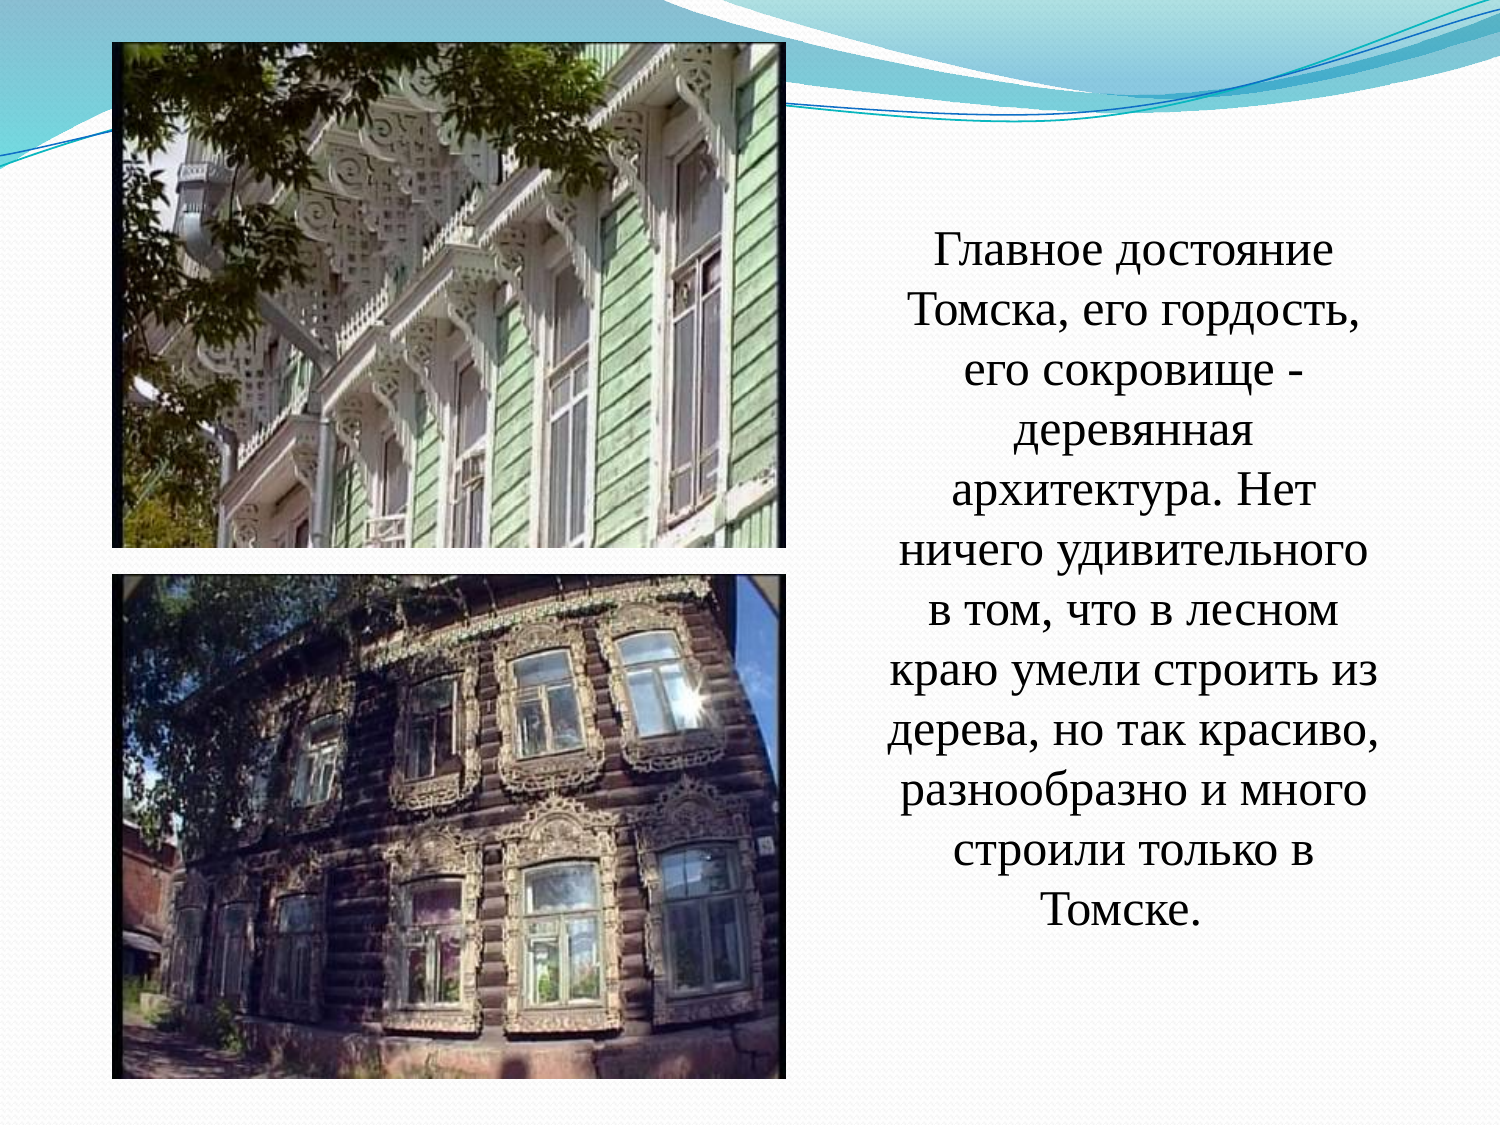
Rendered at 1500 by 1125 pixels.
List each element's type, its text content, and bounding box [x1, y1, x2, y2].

picture [111, 573, 786, 1080]
picture [111, 42, 786, 549]
text_box Главное достояние Томска, его гордость, его сокровище - деревянная архитектура. Нет ничего удивительного в том, что в лесном краю умели строить из дерева, но так красиво, разнообразно и много строили только в Томске. [868, 208, 1400, 943]
